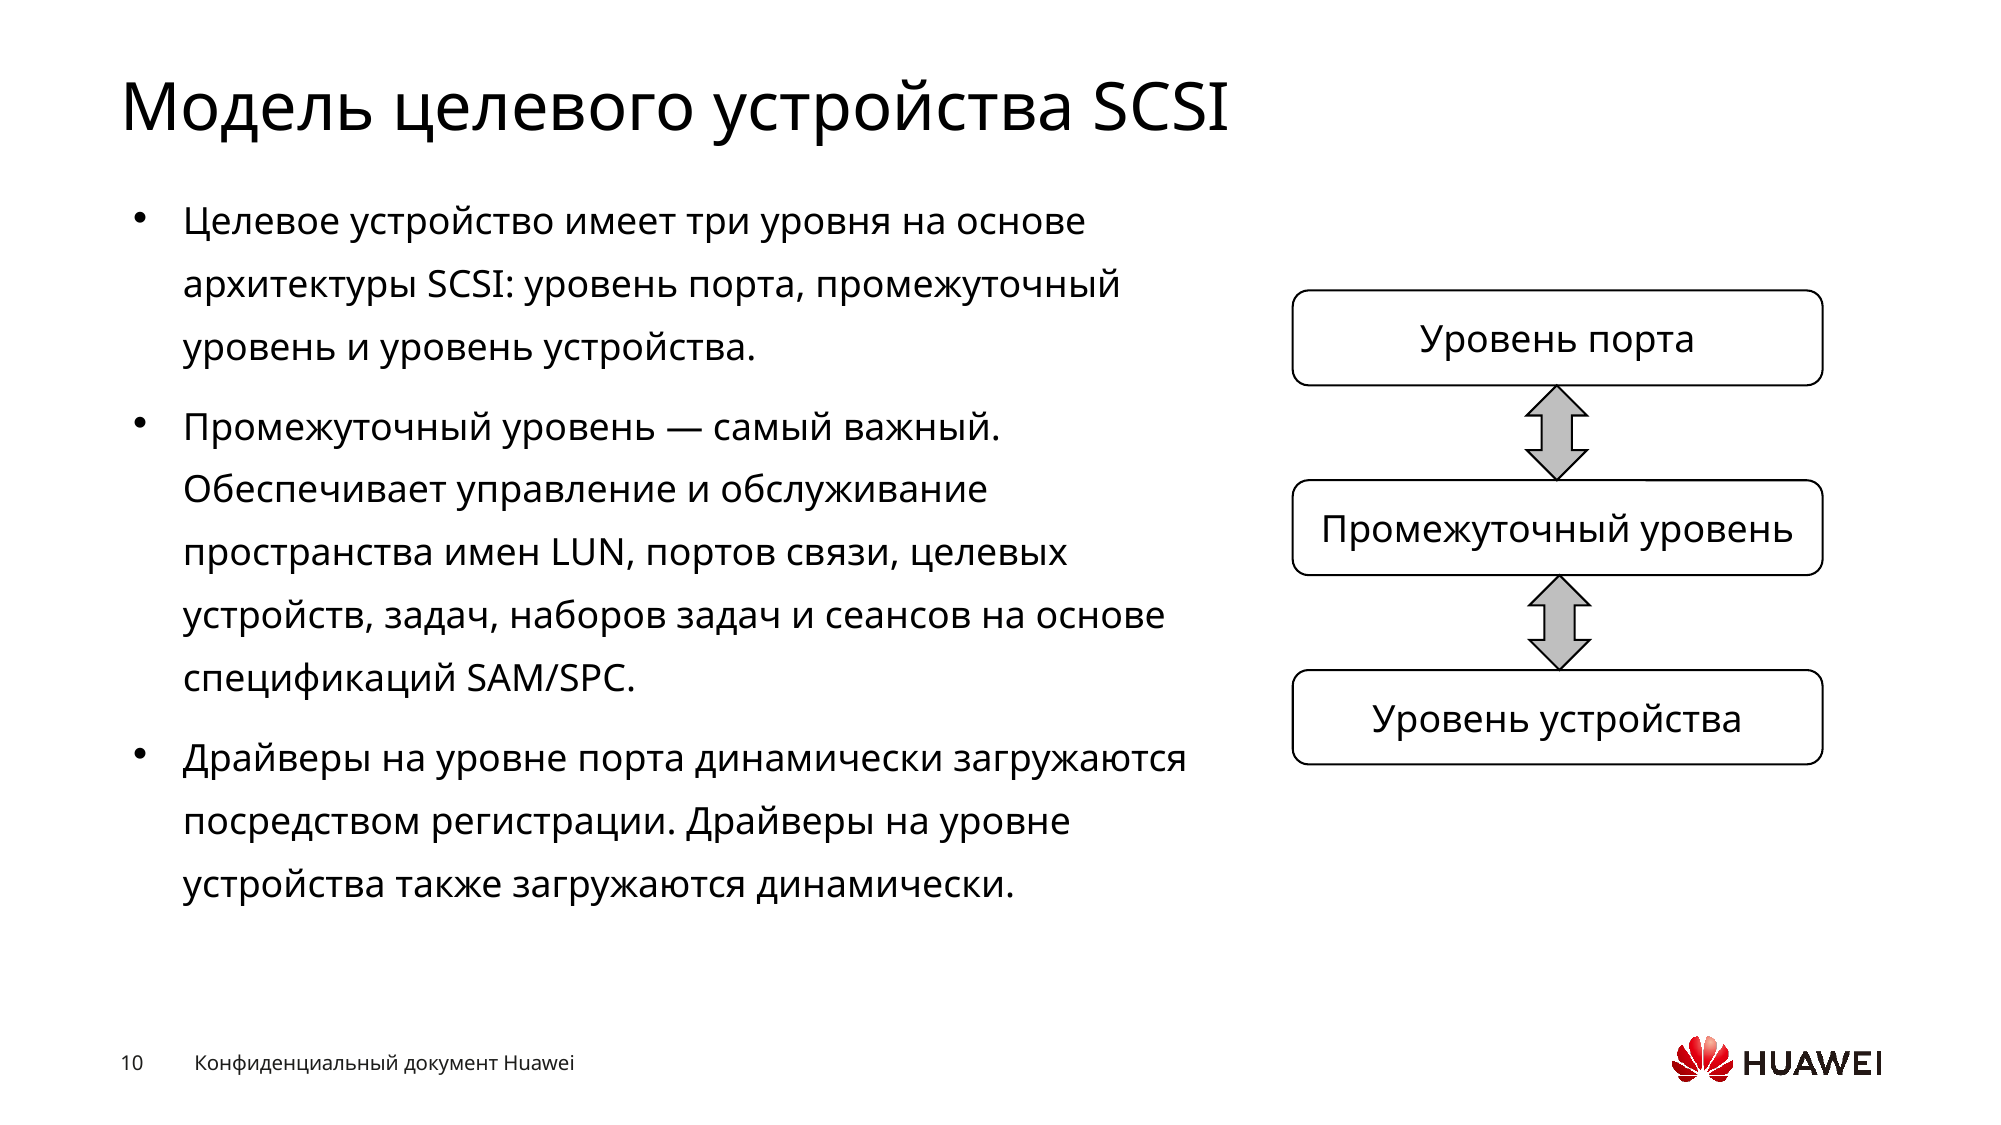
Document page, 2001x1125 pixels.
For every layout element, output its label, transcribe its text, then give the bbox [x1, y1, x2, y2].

list Целевое устройство имеет три уровня на основе архитектуры SCSI: уровень порта, промежуточный уровень и уровень устройства. Промежуточный уровень — самый важный. Обеспечивает управление и обслуживание пространства имен LUN, портов связи, целевых устройств, задач, наборов задач и сеансов на основе спецификаций SAM/SPC. Драйверы на уровне порта динамически загружаются посредством регистрации. Драйверы на уровне устройства также загружаются динамически. [119, 172, 1259, 973]
picture [1672, 1036, 1881, 1082]
title Модель целевого устройства SCSI [120, 73, 1880, 155]
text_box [1292, 290, 1823, 765]
